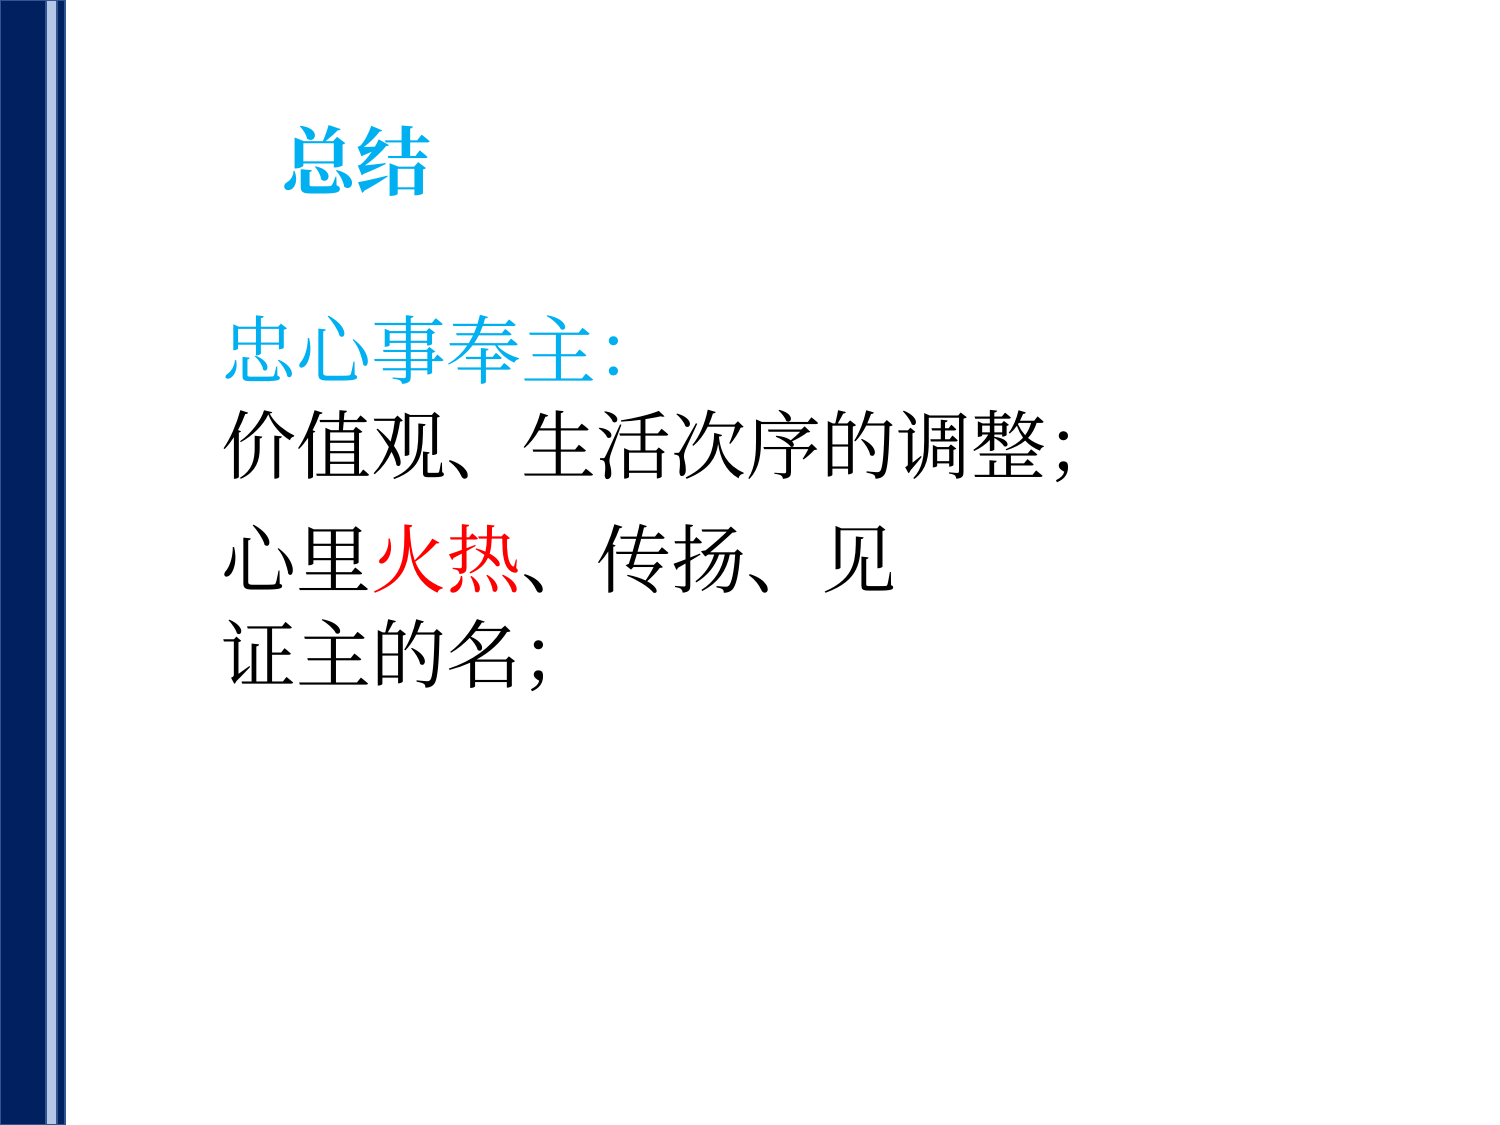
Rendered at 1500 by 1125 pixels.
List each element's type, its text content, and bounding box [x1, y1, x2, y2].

text_box 忠心事奉主： 价值观、生活次序的调整； [206, 290, 1341, 497]
text_box 总结 [266, 101, 447, 212]
text_box [58, 0, 66, 1125]
text_box [45, 0, 58, 1125]
text_box 心里火热、传扬、见证主的名； [206, 499, 957, 705]
text_box [0, 0, 45, 1125]
